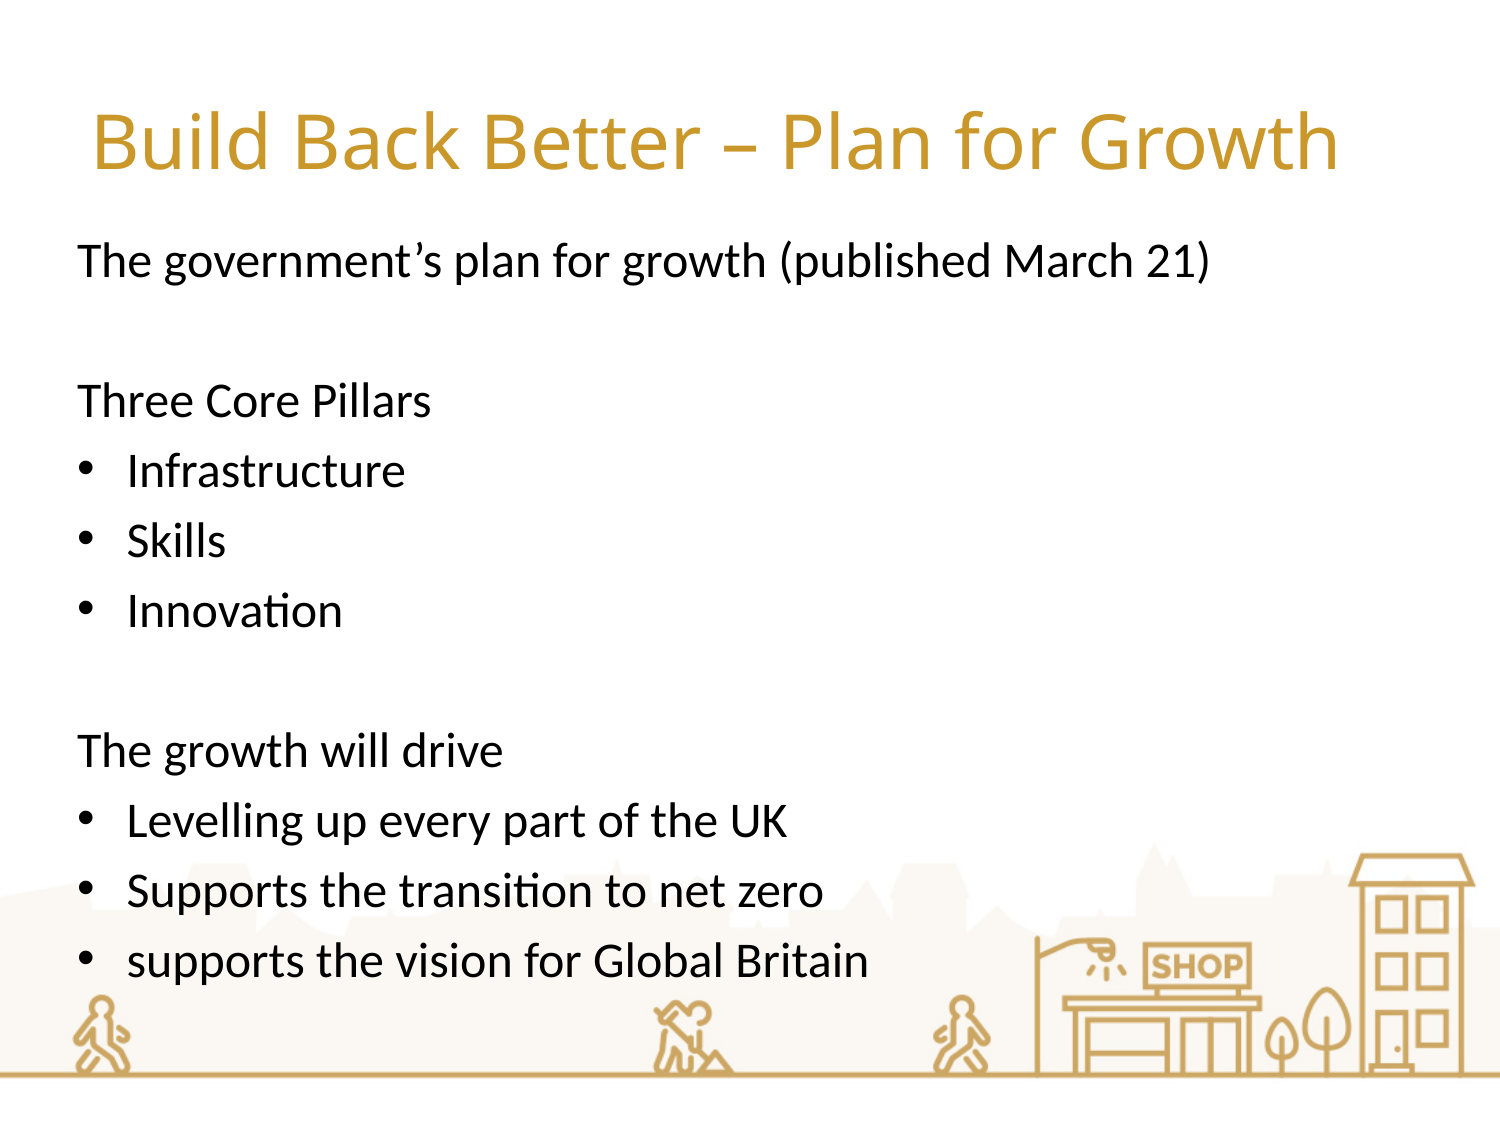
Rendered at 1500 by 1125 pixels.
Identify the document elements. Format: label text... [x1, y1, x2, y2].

picture [0, 0, 1500, 1125]
title Build Back Better – Plan for Growth [75, 45, 1425, 220]
list The government’s plan for growth (published March 21) Three Core Pillars Infrastructure Skills Innovation The growth will drive Levelling up every part of the UK Supports the transition to net zero supports the vision for Global Britain [62, 220, 1425, 1000]
